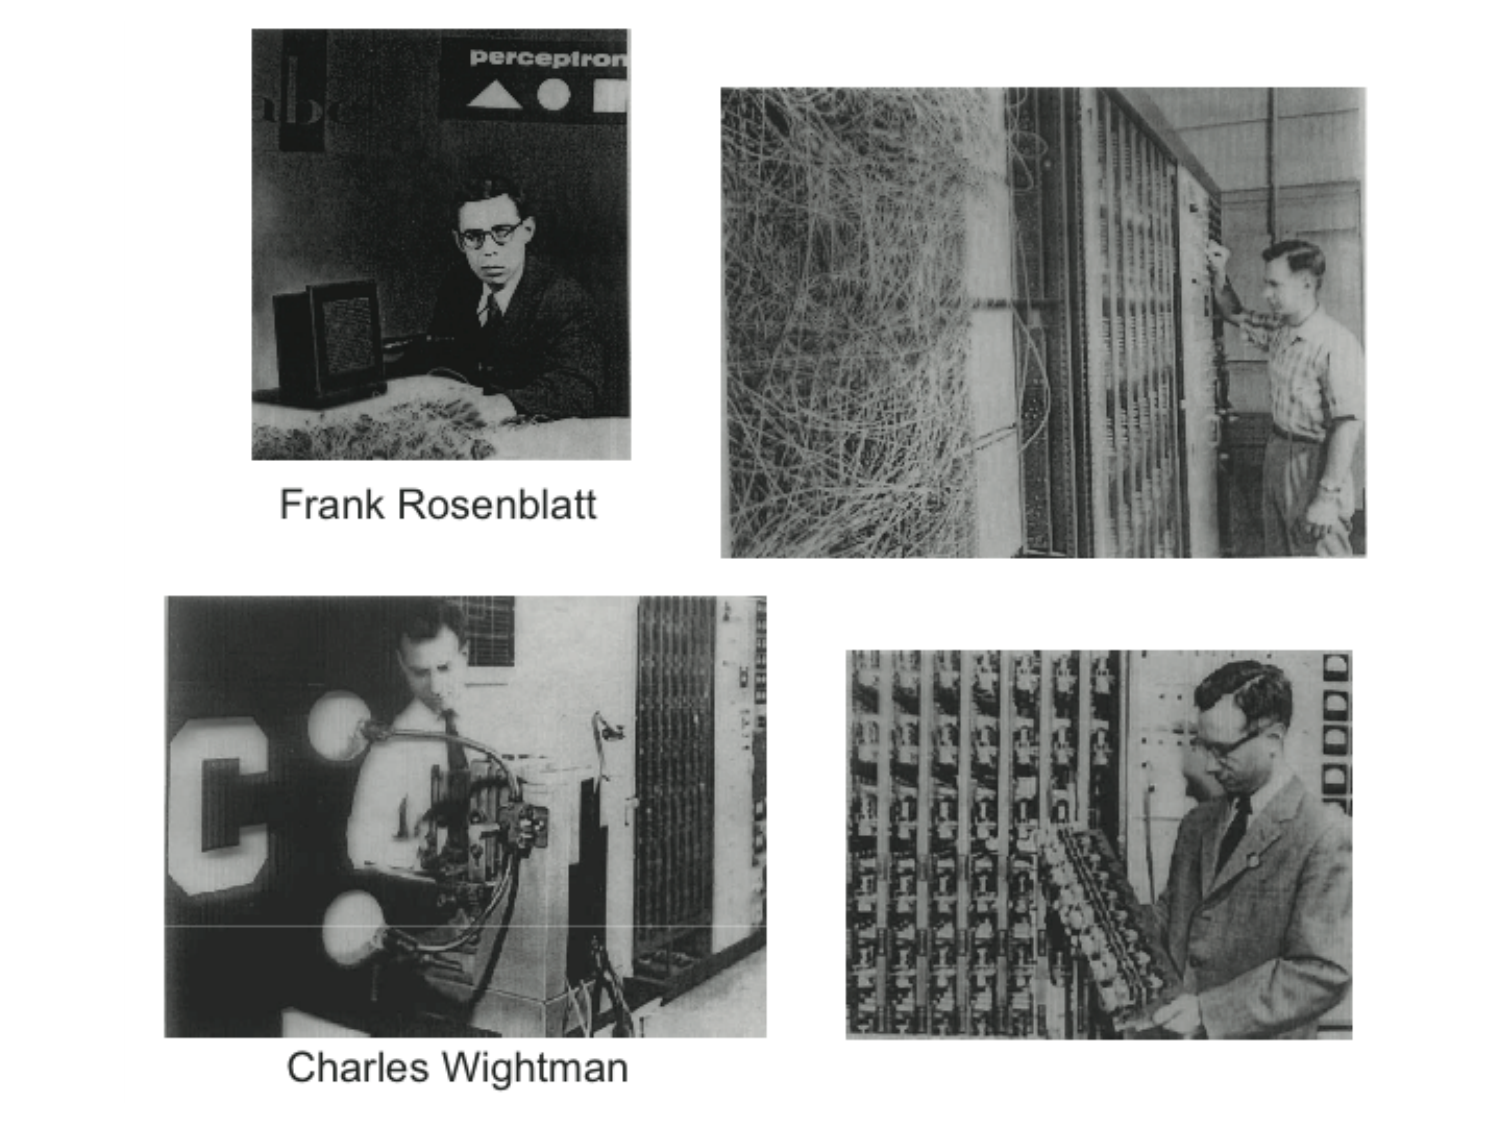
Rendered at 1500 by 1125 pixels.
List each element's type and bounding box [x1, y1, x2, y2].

picture [123, 21, 1377, 1104]
